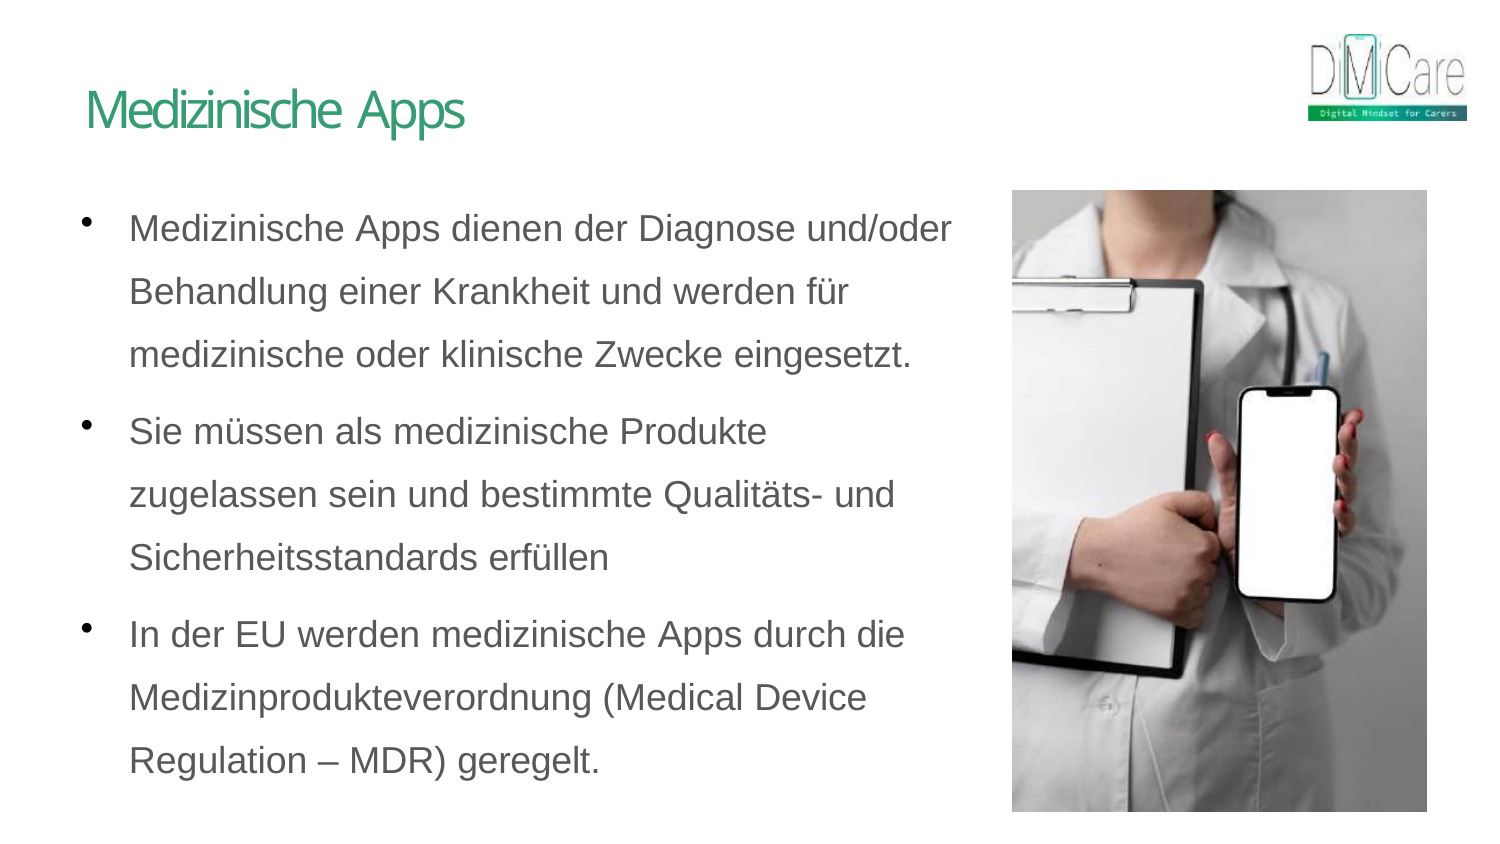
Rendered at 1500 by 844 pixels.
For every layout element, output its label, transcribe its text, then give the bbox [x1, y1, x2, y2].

title Medizinische Apps [82, 74, 537, 184]
text_box Medizinische Apps dienen der Diagnose und/oder Behandlung einer Krankheit und werden für medizinische oder klinische Zwecke eingesetzt. Sie müssen als medizinische Produkte zugelassen sein und bestimmte Qualitäts- und Sicherheitsstandards erfüllen In der EU werden medizinische Apps durch die Medizinprodukteverordnung (Medical Device Regulation – MDR) geregelt. [78, 184, 958, 781]
picture [1308, 33, 1468, 121]
picture [1012, 190, 1427, 812]
